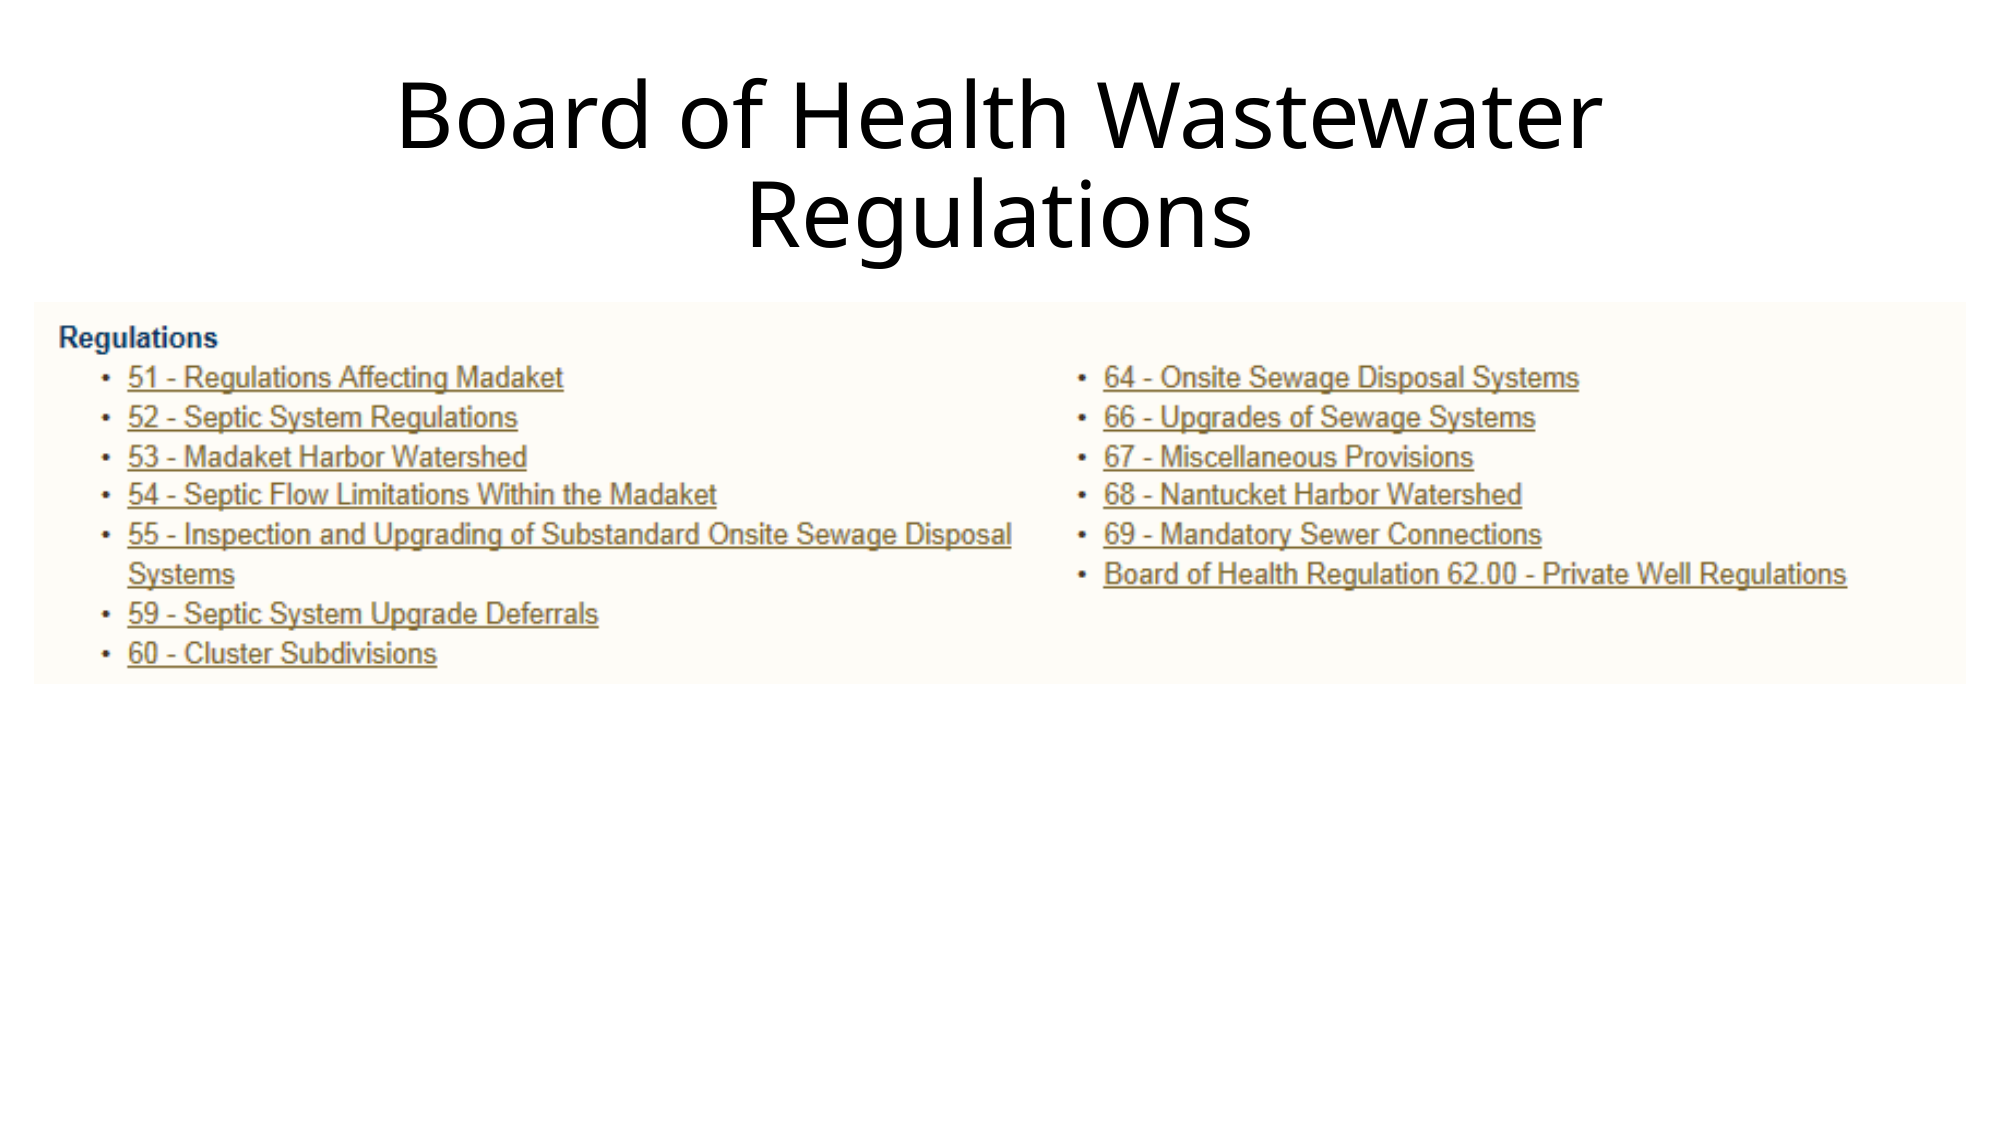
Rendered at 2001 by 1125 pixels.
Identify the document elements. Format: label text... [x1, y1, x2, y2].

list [34, 302, 1966, 684]
title Board of Health Wastewater Regulations [137, 59, 1863, 278]
